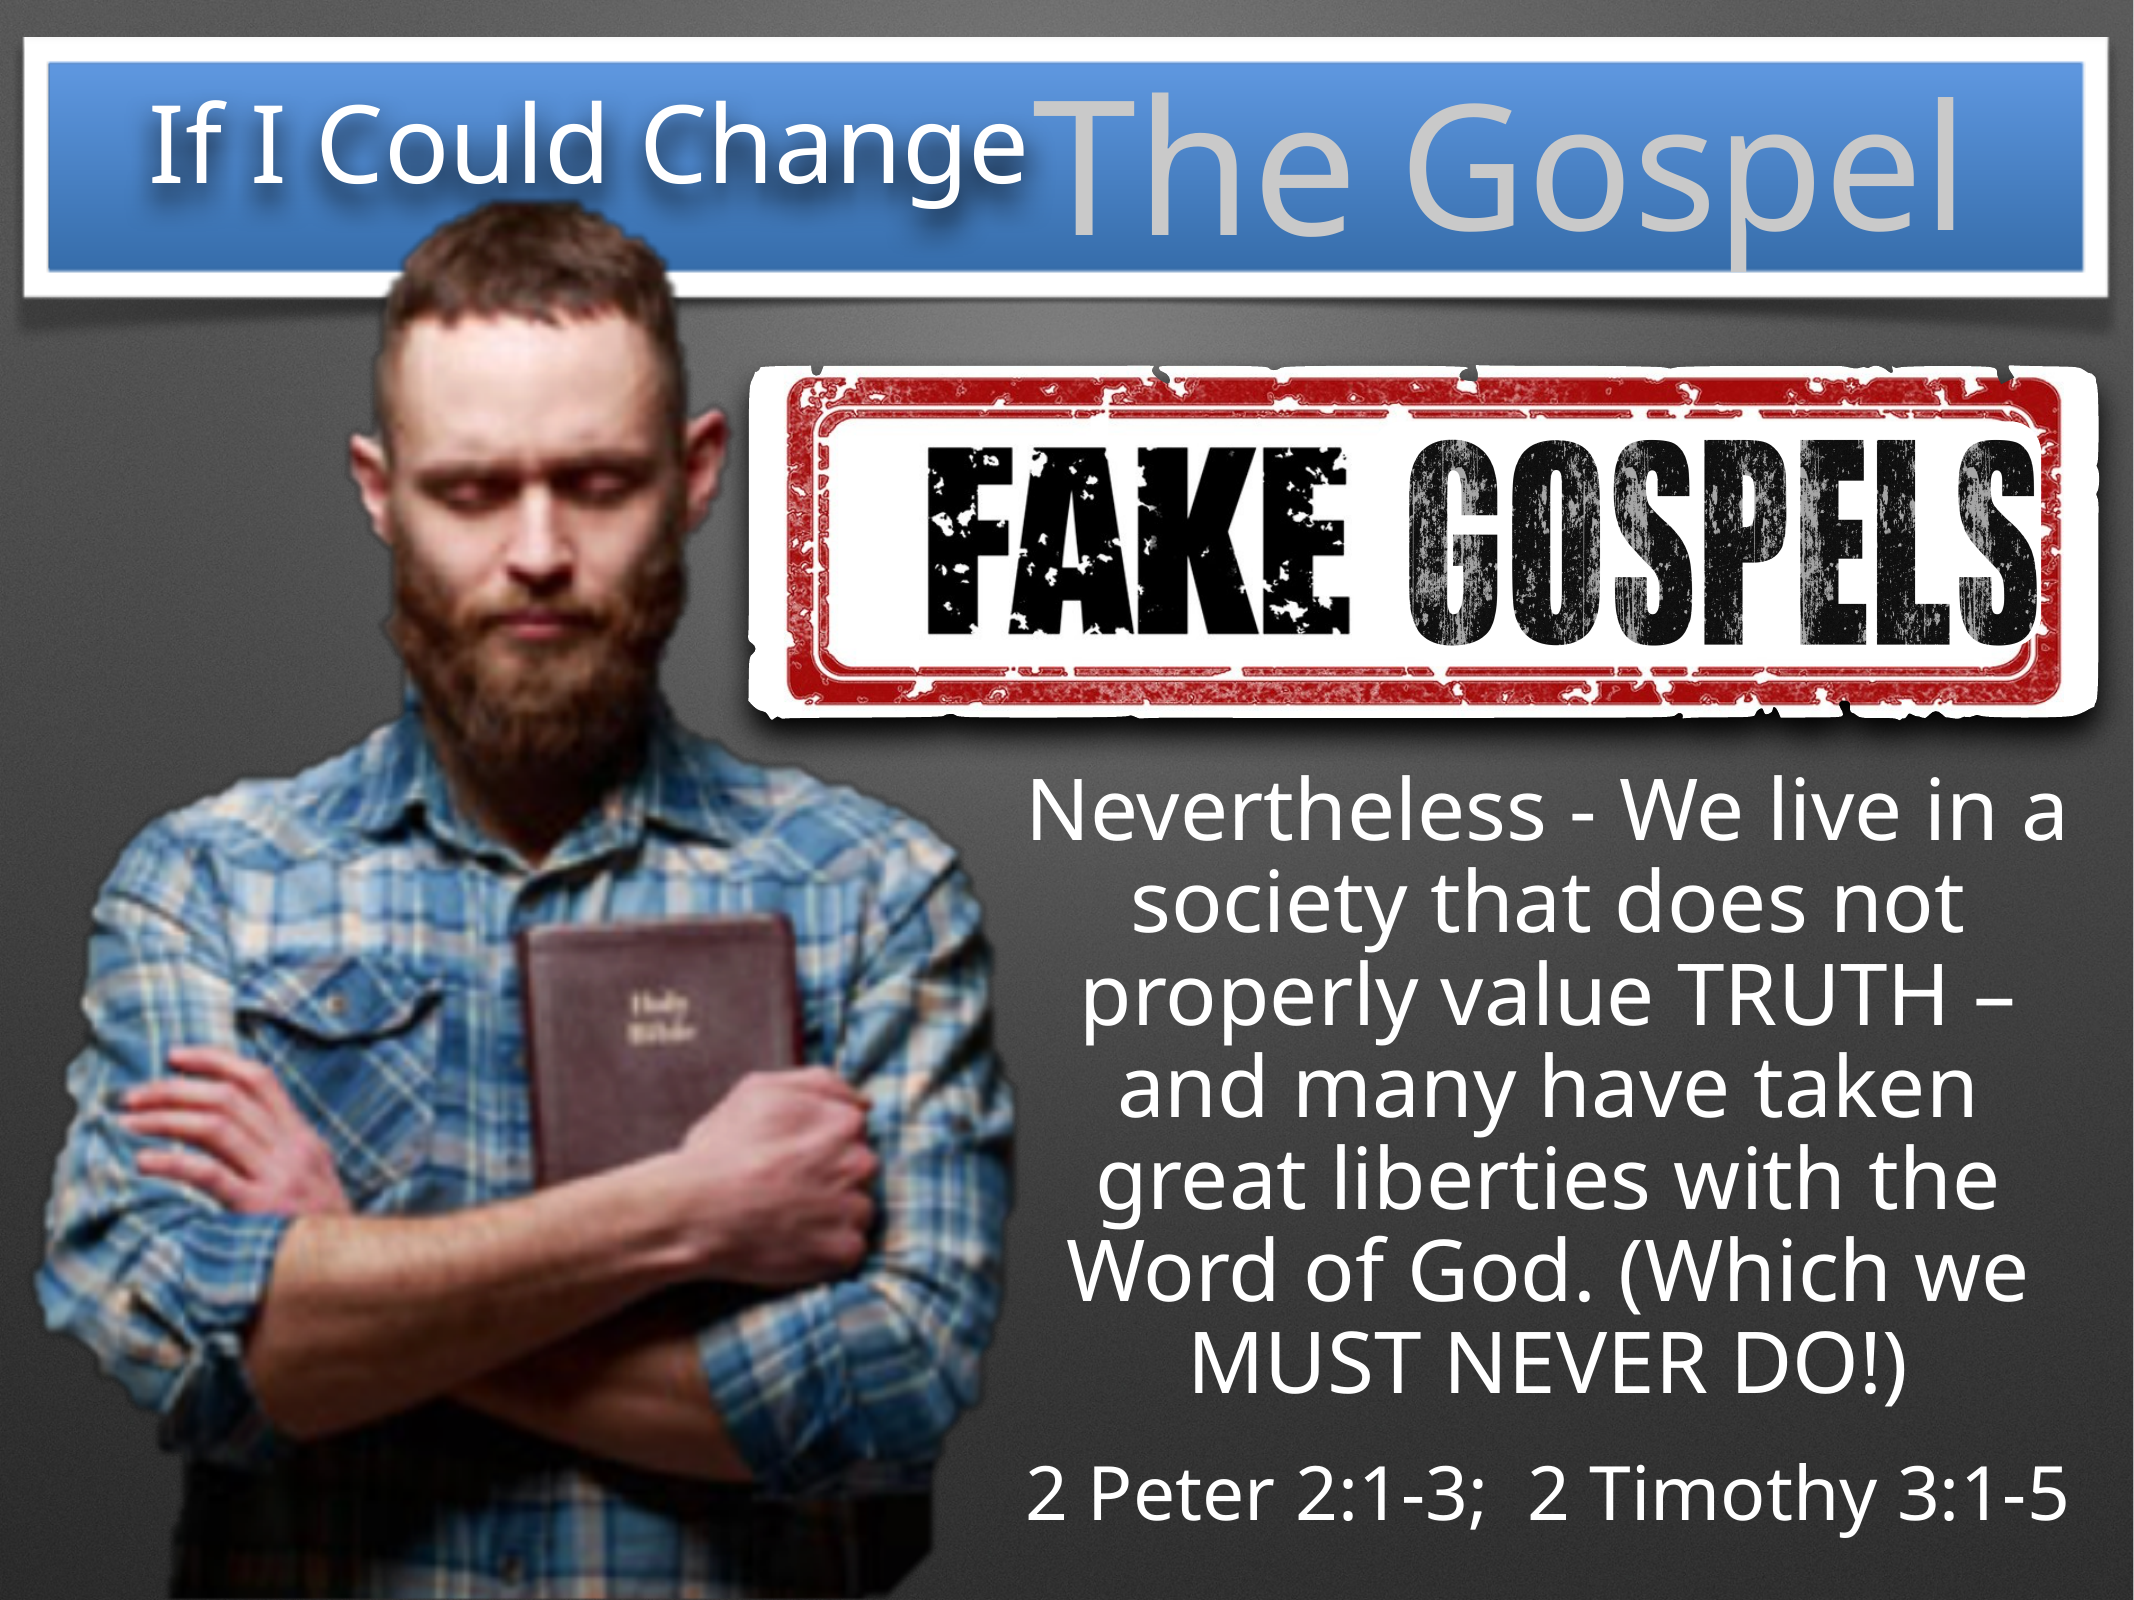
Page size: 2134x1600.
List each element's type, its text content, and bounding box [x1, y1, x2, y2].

picture [0, 0, 2134, 1600]
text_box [1370, 420, 2044, 649]
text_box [12, 37, 2121, 346]
text_box Nevertheless - We live in a society that does not properly value TRUTH – and many have taken great liberties with the Word of God. (Which we MUST NEVER DO!) 2 Peter 2:1-3; 2 Timothy 3:1-5 [1048, 758, 2098, 1546]
